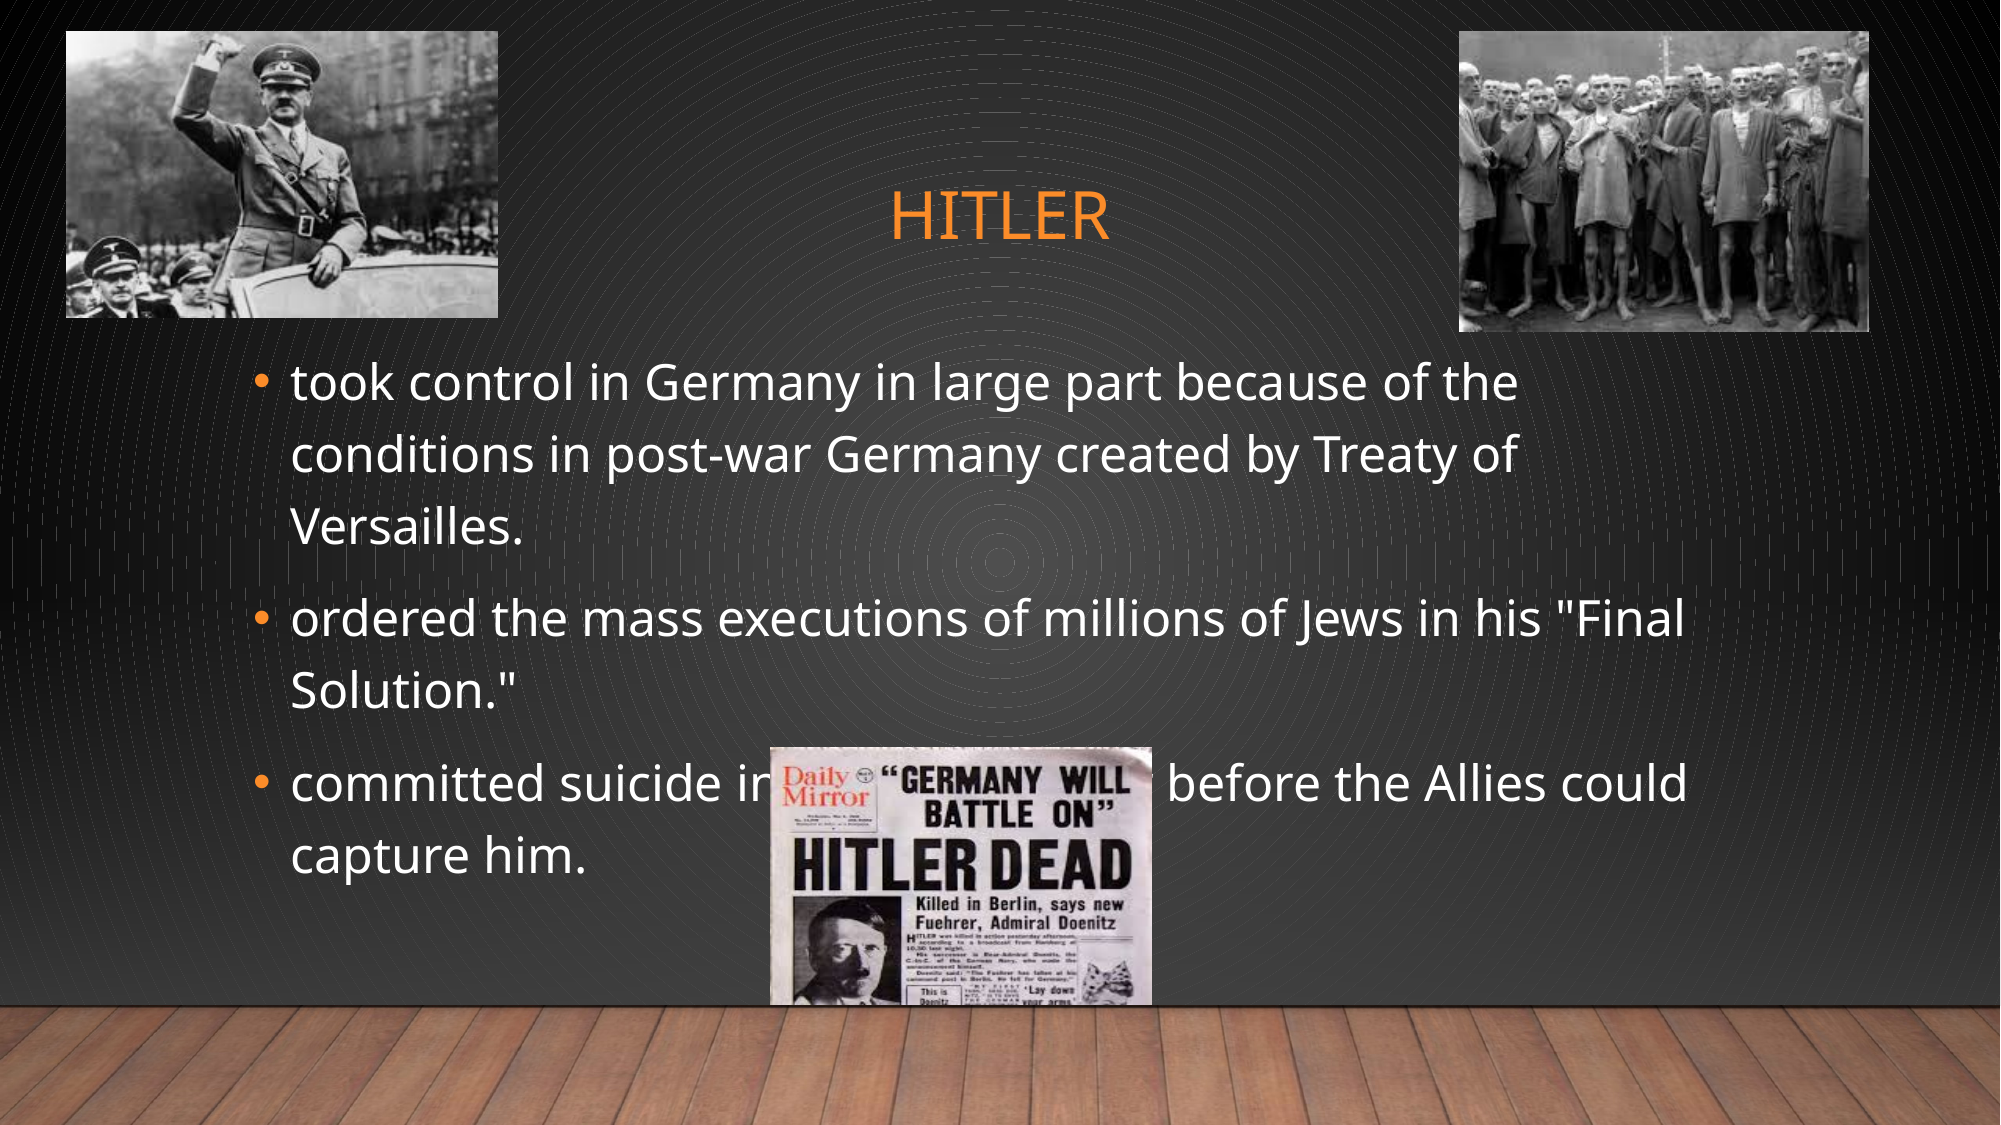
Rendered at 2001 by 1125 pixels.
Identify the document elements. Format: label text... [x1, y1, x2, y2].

list took control in Germany in large part because of the conditions in post-war Germany created by Treaty of Versailles. ordered the mass executions of millions of Jews in his "Final Solution." committed suicide in a Berlin bunker before the Allies could capture him. [238, 330, 1763, 897]
picture [66, 31, 498, 318]
picture [0, 747, 2000, 1125]
title Hitler [498, 131, 1459, 305]
picture [1459, 31, 1870, 332]
